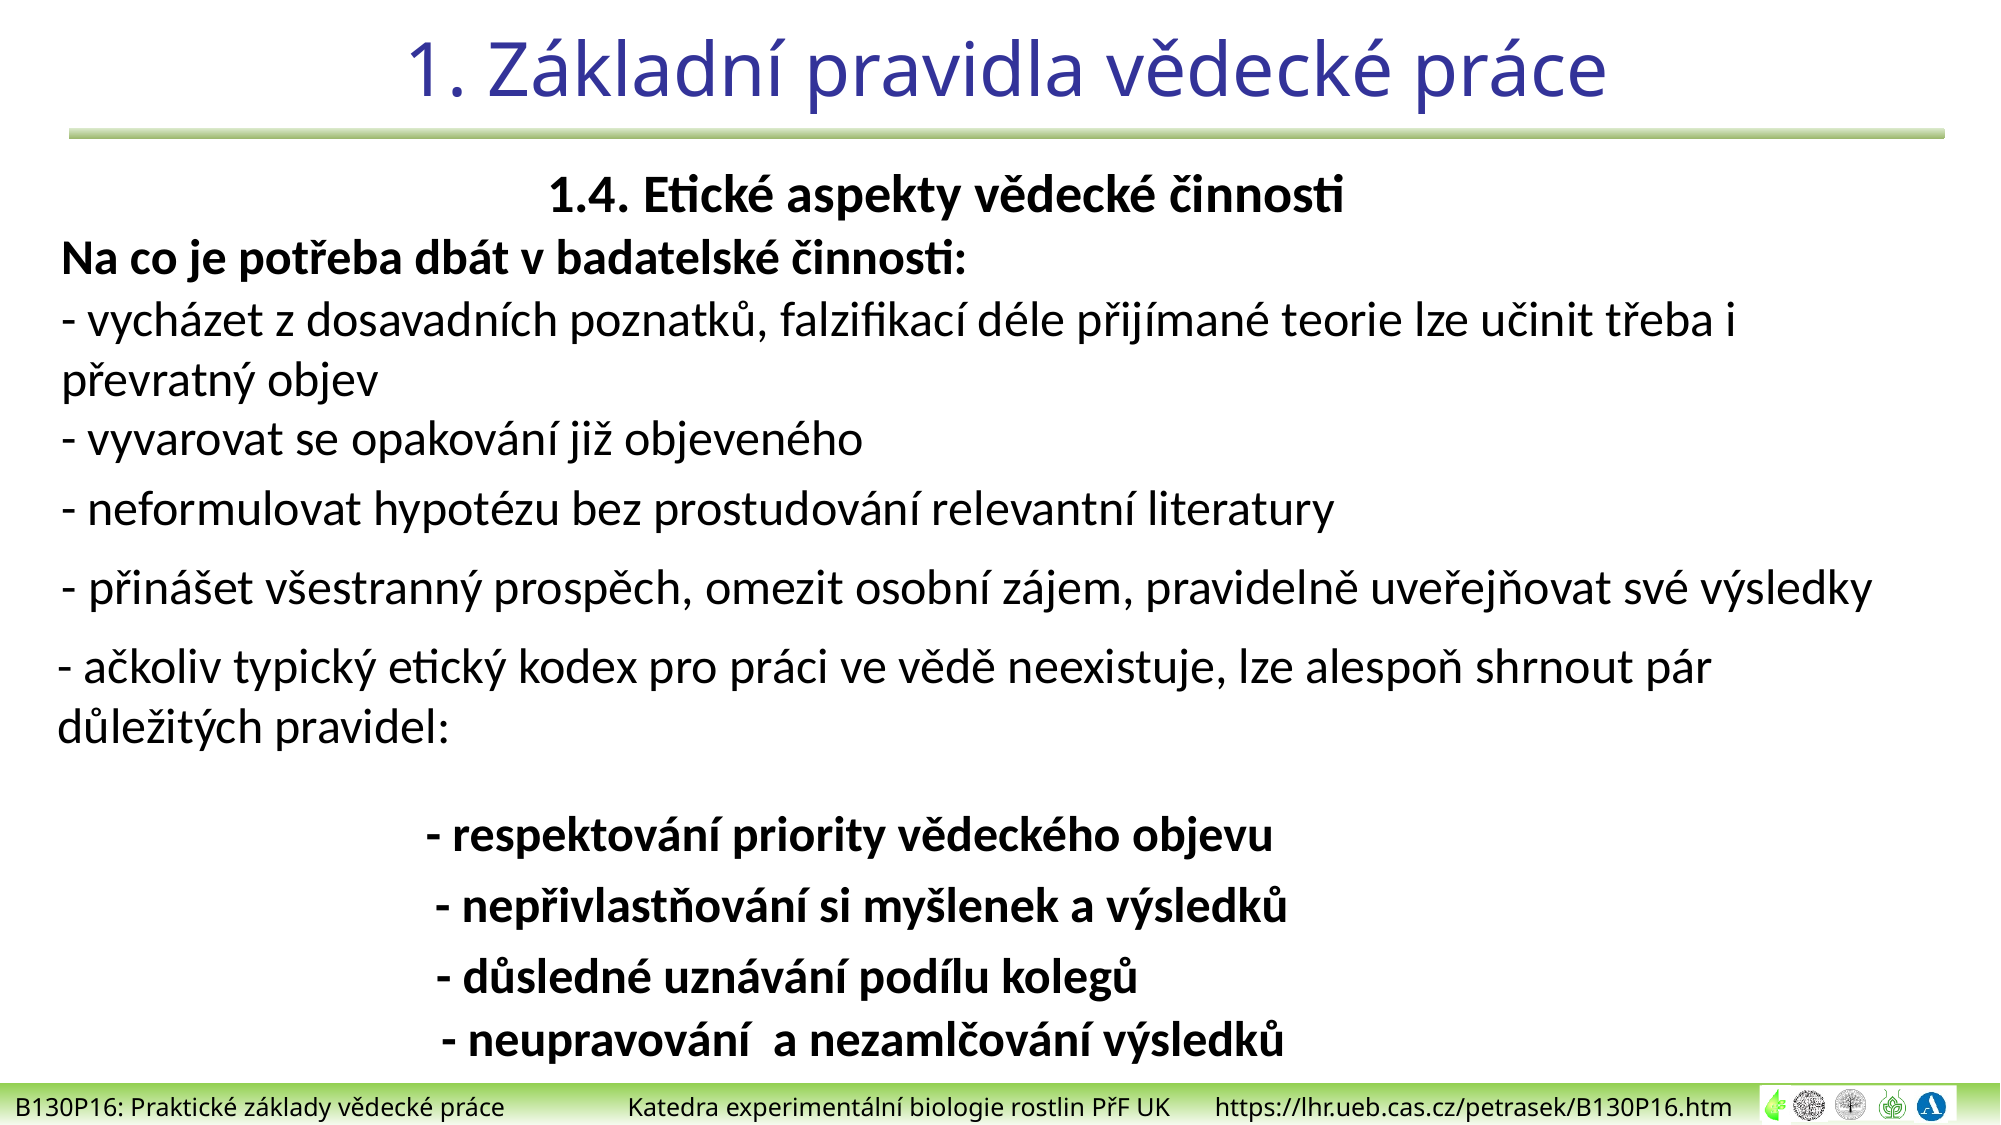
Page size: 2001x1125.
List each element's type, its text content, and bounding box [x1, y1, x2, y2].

text_box - neformulovat hypotézu bez prostudování relevantní literatury [46, 467, 2000, 543]
text_box 1. Základní pravidla vědecké práce [390, 14, 1624, 120]
text_box - přinášet všestranný prospěch, omezit osobní zájem, pravidelně uveřejňovat své výsledky [46, 547, 1925, 622]
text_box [0, 1083, 2000, 1125]
text_box 1.4. Etické aspekty vědecké činnosti [326, 150, 1567, 231]
text_box - respektování priority vědeckého objevu [411, 793, 1915, 869]
text_box - vyvarovat se opakování již objeveného [46, 397, 1755, 467]
text_box - důsledné uznávání podílu kolegů [421, 935, 1737, 1011]
text_box Na co je potřeba dbát v badatelské činnosti: [46, 217, 1110, 279]
text_box - nepřivlastňování si myšlenek a výsledků [420, 864, 1873, 940]
text_box - vycházet z dosavadních poznatků, falzifikací déle přijímané teorie lze učinit třeba i převratný objev [46, 279, 1900, 415]
text_box - ačkoliv typický etický kodex pro práci ve vědě neexistuje, lze alespoň shrnout pár důležitých pravidel: [42, 626, 1933, 762]
text_box - neupravování a nezamlčování výsledků [426, 999, 1845, 1075]
text_box [66, 125, 1948, 141]
